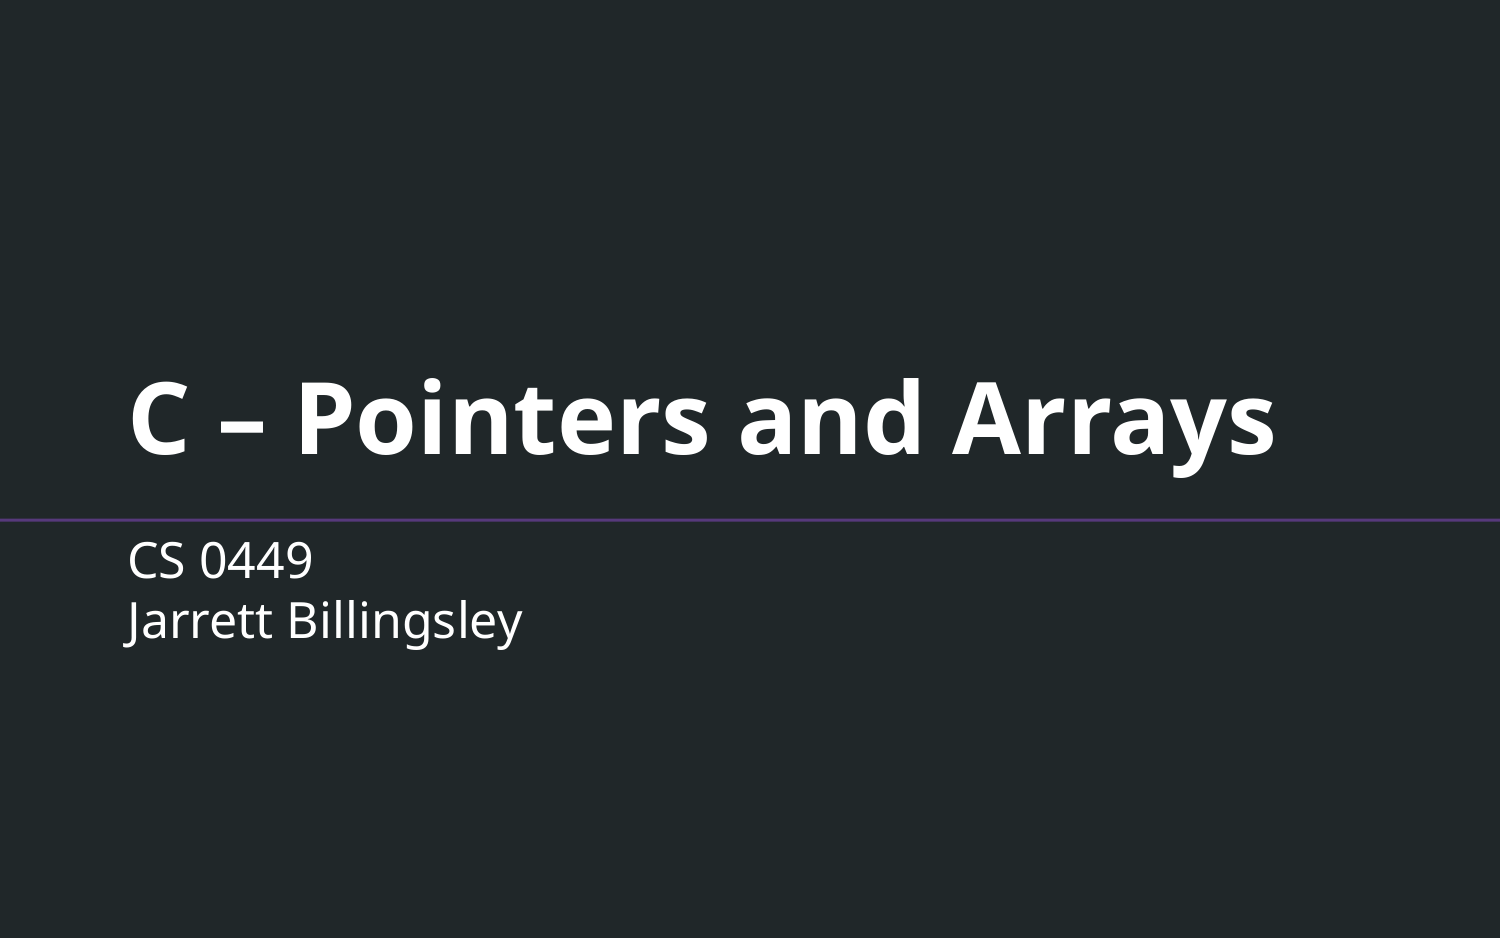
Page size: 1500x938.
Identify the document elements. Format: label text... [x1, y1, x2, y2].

title C – Pointers and Arrays [112, 281, 1388, 483]
subtitle CS 0449 Jarrett Billingsley [112, 521, 1388, 761]
